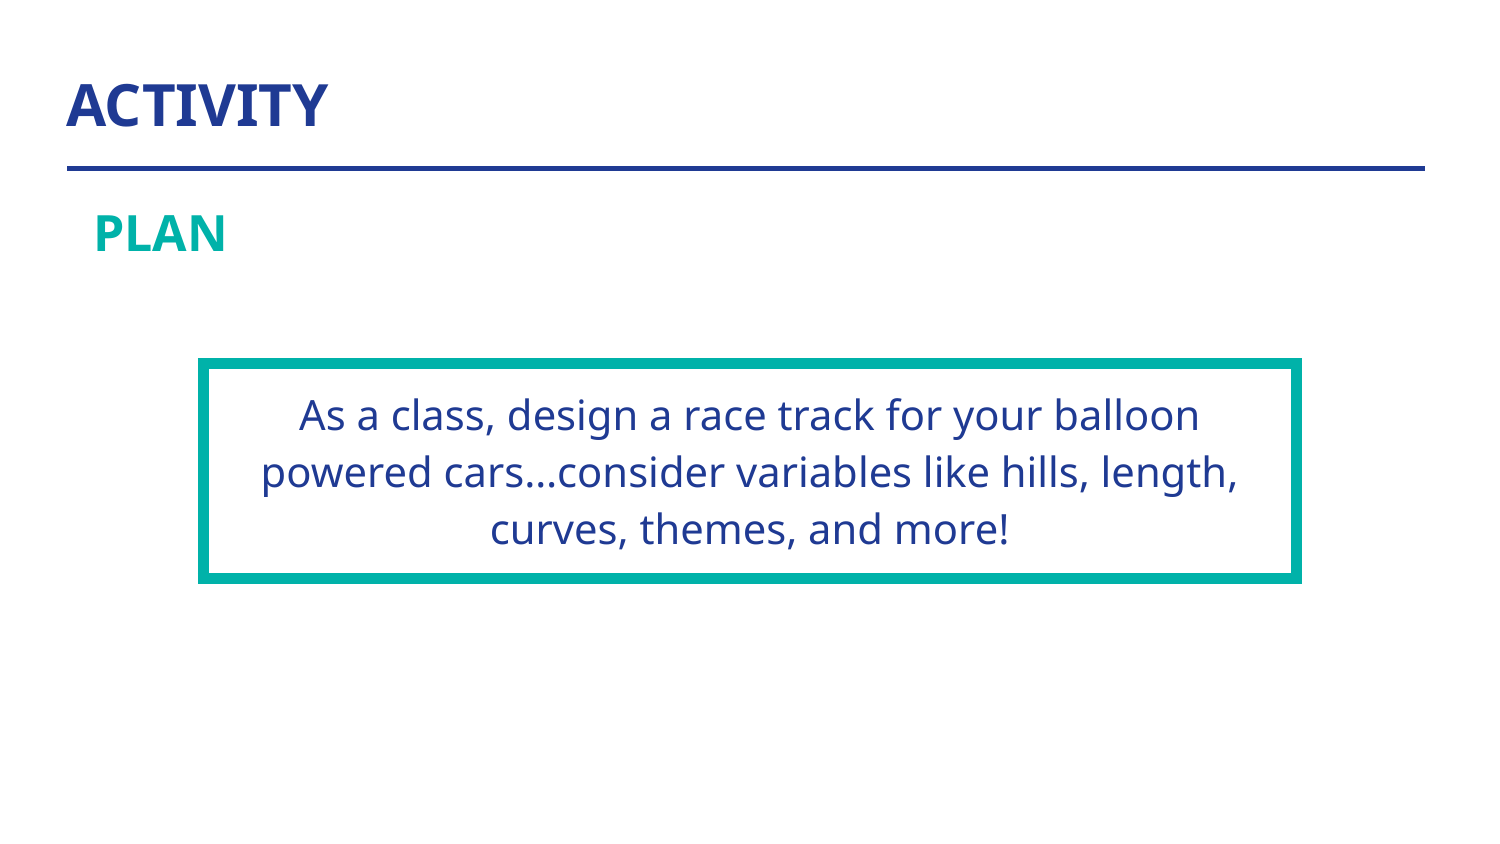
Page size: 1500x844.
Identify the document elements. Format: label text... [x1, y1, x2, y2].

table_header As a class, design a race track for your balloon powered cars…consider variables like hills, length, curves, themes, and more! [209, 369, 1291, 573]
list PLAN [78, 186, 612, 280]
title ACTIVITY [51, 52, 1449, 147]
